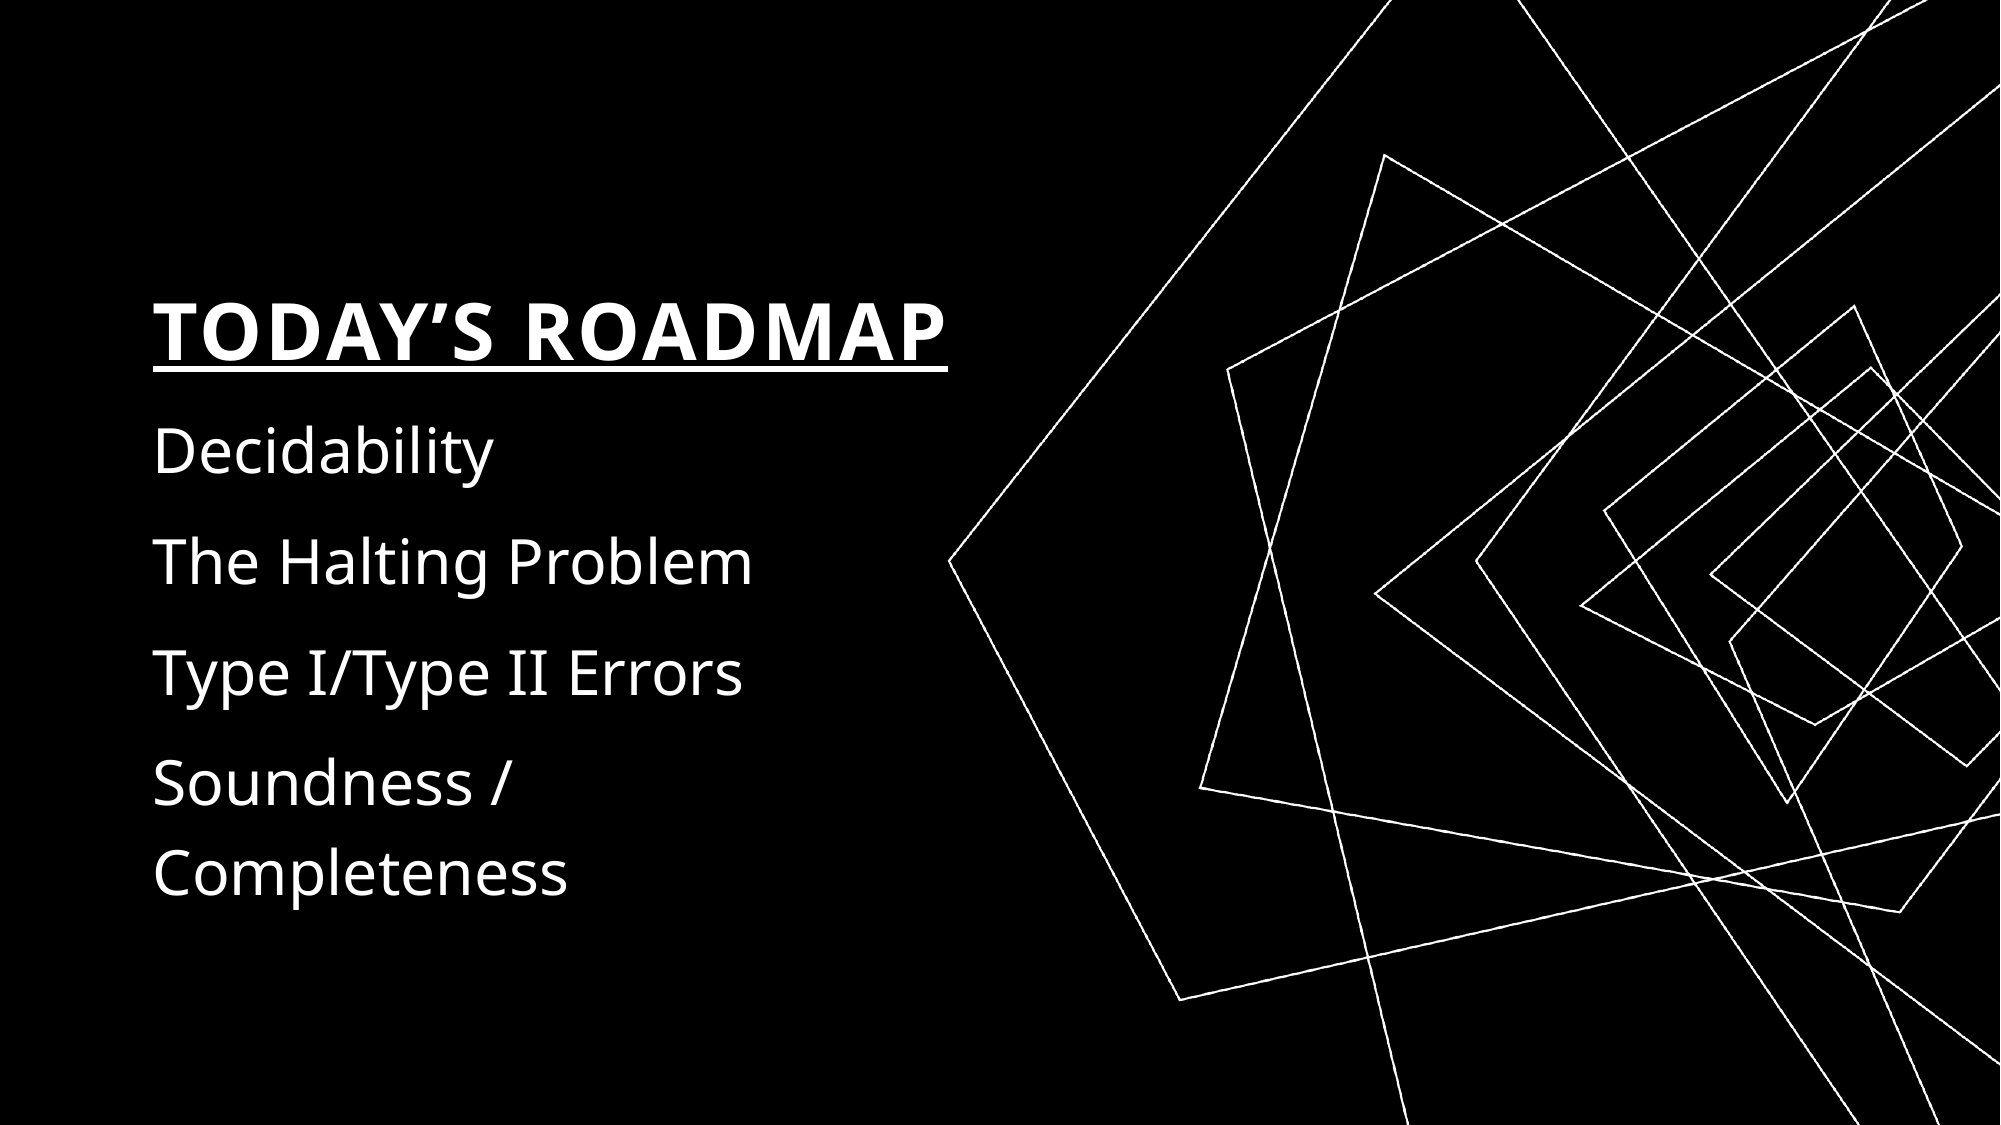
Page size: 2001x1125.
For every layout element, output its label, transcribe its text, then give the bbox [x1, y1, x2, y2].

list Decidability The Halting Problem Type I/Type II Errors Soundness / Completeness [137, 388, 906, 1042]
title Today’s Roadmap [137, 167, 974, 385]
picture [900, 0, 2000, 1125]
